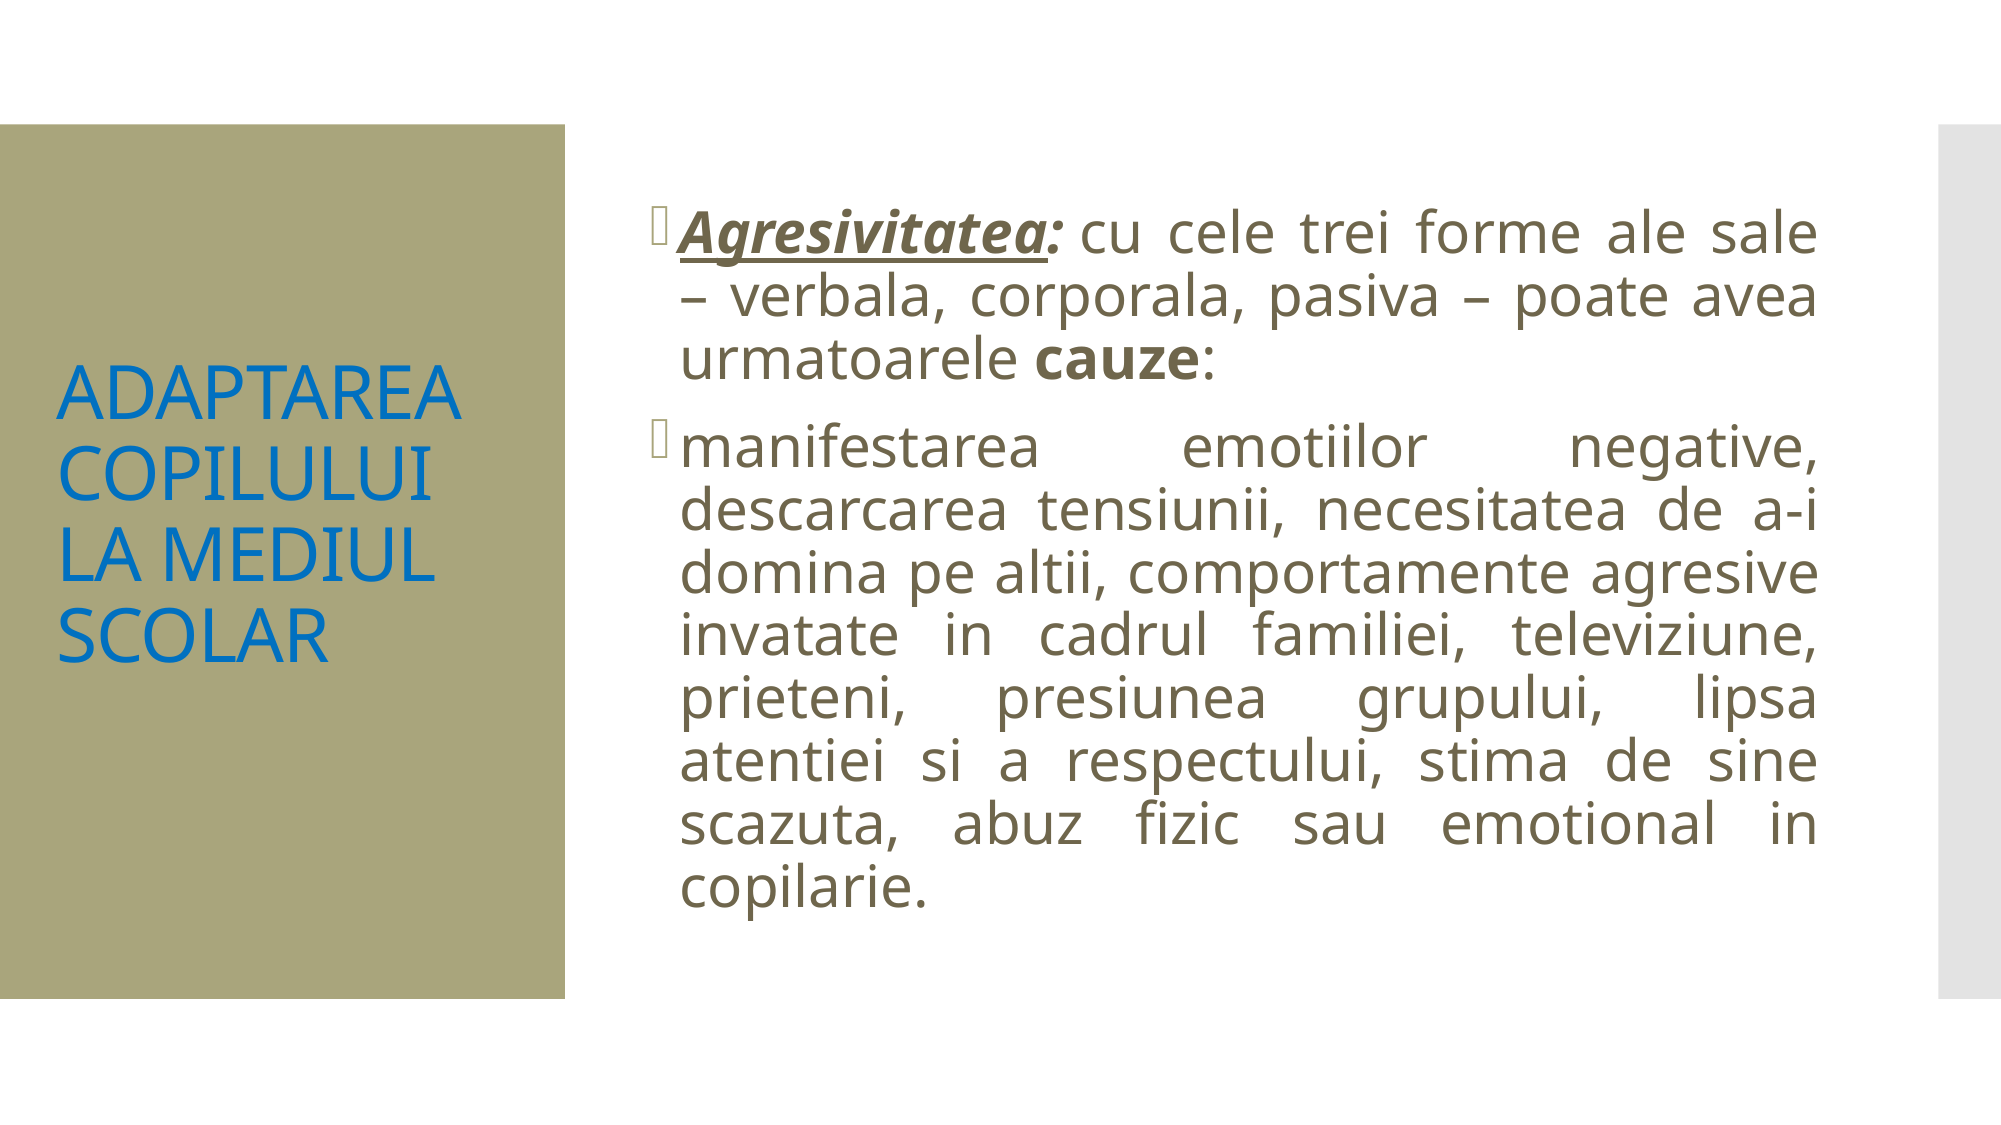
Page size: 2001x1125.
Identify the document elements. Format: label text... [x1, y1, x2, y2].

list Agresivitatea: cu cele trei forme ale sale – verbala, corporala, pasiva – poate avea urmatoarele cauze: manifestarea emotiilor negative, descarcarea tensiunii, necesitatea de a-i domina pe altii, comportamente agresive invatate in cadrul familiei, televiziune, prieteni, presiunea grupului, lipsa atentiei si a respectului, stima de sine scazuta, abuz fizic sau emotional in copilarie. [634, 141, 1835, 982]
title ADAPTAREA COPILULUI LA MEDIUL SCOLAR [41, 184, 525, 940]
